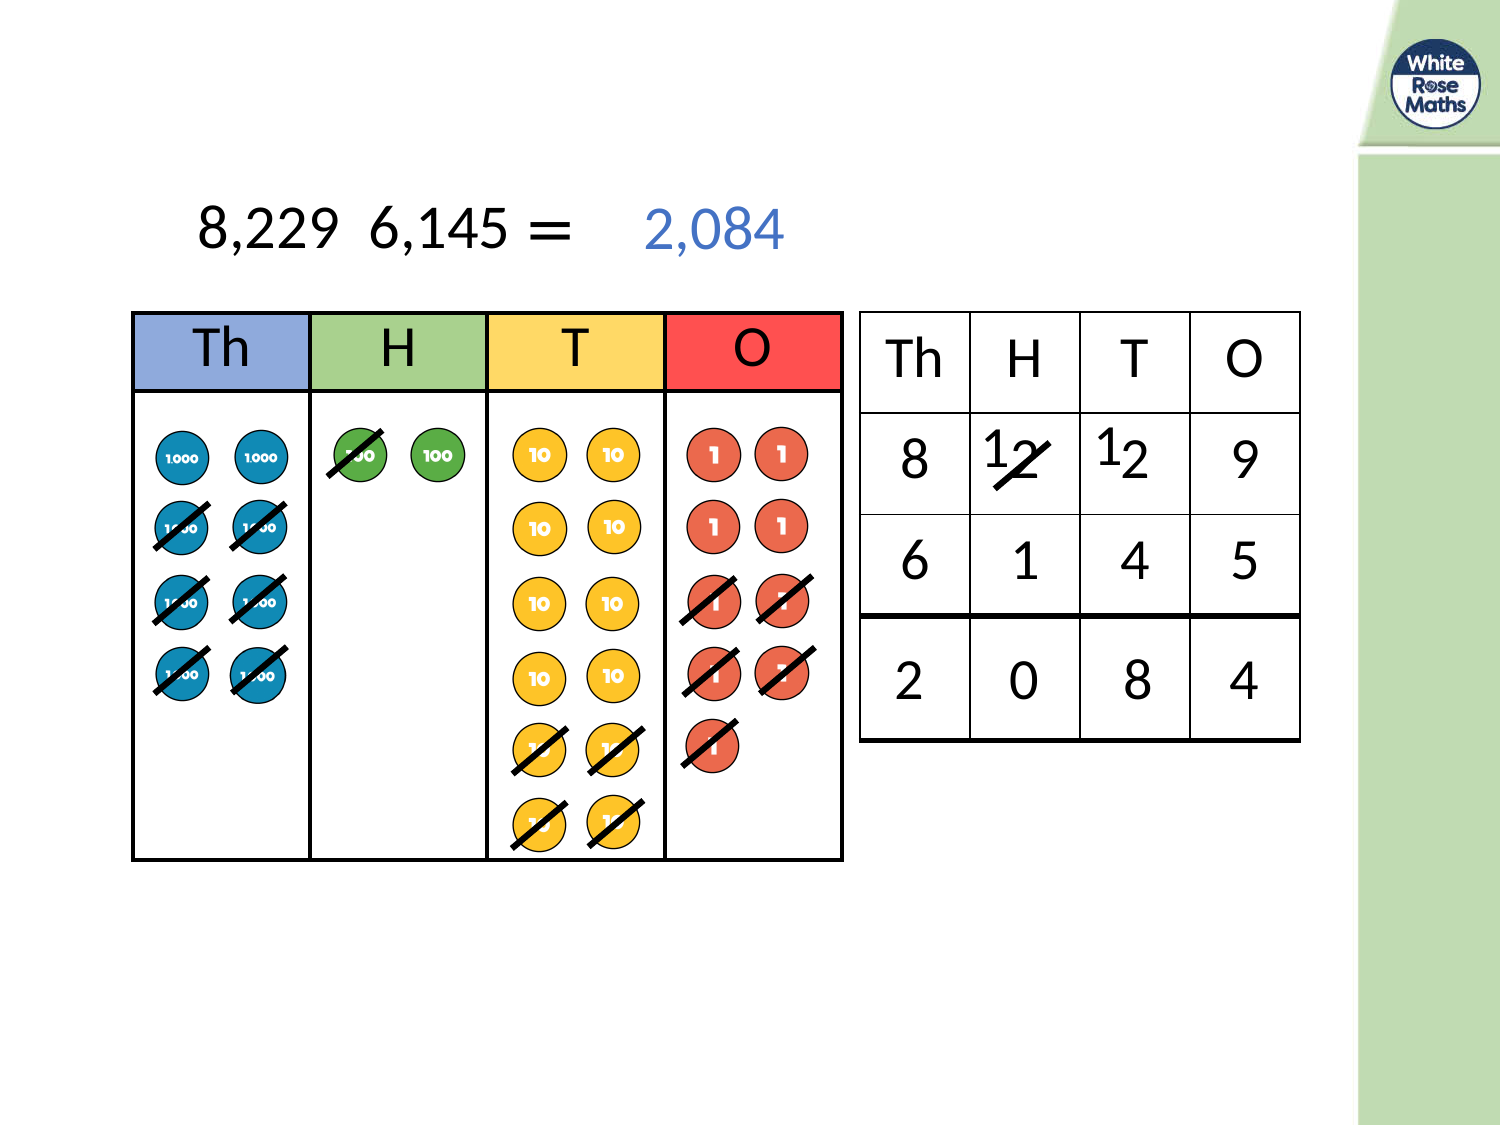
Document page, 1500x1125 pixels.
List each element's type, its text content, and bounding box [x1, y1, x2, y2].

text_box 2,084 [628, 179, 801, 270]
table_header O [667, 315, 840, 389]
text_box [682, 720, 738, 767]
picture [0, 0, 1500, 1125]
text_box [760, 647, 815, 694]
table_cell [1081, 619, 1189, 738]
table_header T [1081, 313, 1189, 412]
table_header H [971, 313, 1079, 412]
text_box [153, 577, 209, 624]
table_cell [1191, 619, 1299, 738]
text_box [230, 575, 286, 622]
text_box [154, 502, 210, 550]
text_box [994, 442, 1050, 489]
text_box 2 [879, 634, 941, 719]
table_header Th [861, 313, 969, 412]
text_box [588, 800, 644, 847]
table_cell [971, 619, 1079, 738]
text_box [327, 430, 383, 477]
table_cell [135, 393, 308, 858]
table_cell 5 [1191, 515, 1299, 613]
table_cell [312, 393, 485, 858]
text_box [230, 502, 286, 550]
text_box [511, 802, 567, 849]
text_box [588, 727, 644, 775]
table_cell [861, 619, 969, 738]
table_header Th [135, 315, 308, 389]
table_cell 6 [861, 515, 969, 613]
table_cell [489, 393, 663, 858]
table_cell 2 [971, 414, 1079, 514]
table_cell [667, 393, 840, 858]
text_box 1 [965, 401, 1027, 487]
text_box 0 [994, 634, 1056, 719]
table_header O [1191, 313, 1299, 412]
table_cell 2 [1081, 414, 1189, 514]
table_cell 8 [861, 414, 969, 514]
text_box 8 [1108, 634, 1171, 719]
table_header H [312, 315, 485, 389]
table_cell 9 [1191, 414, 1299, 514]
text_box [231, 646, 287, 693]
table_cell 1 [971, 515, 1079, 613]
text_box 4 [1215, 634, 1277, 719]
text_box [683, 649, 739, 696]
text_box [757, 575, 813, 622]
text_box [154, 647, 210, 694]
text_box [512, 727, 568, 775]
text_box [680, 577, 736, 624]
table_header T [489, 315, 663, 389]
table_cell 4 [1081, 515, 1189, 613]
text_box 1 [1078, 399, 1140, 485]
